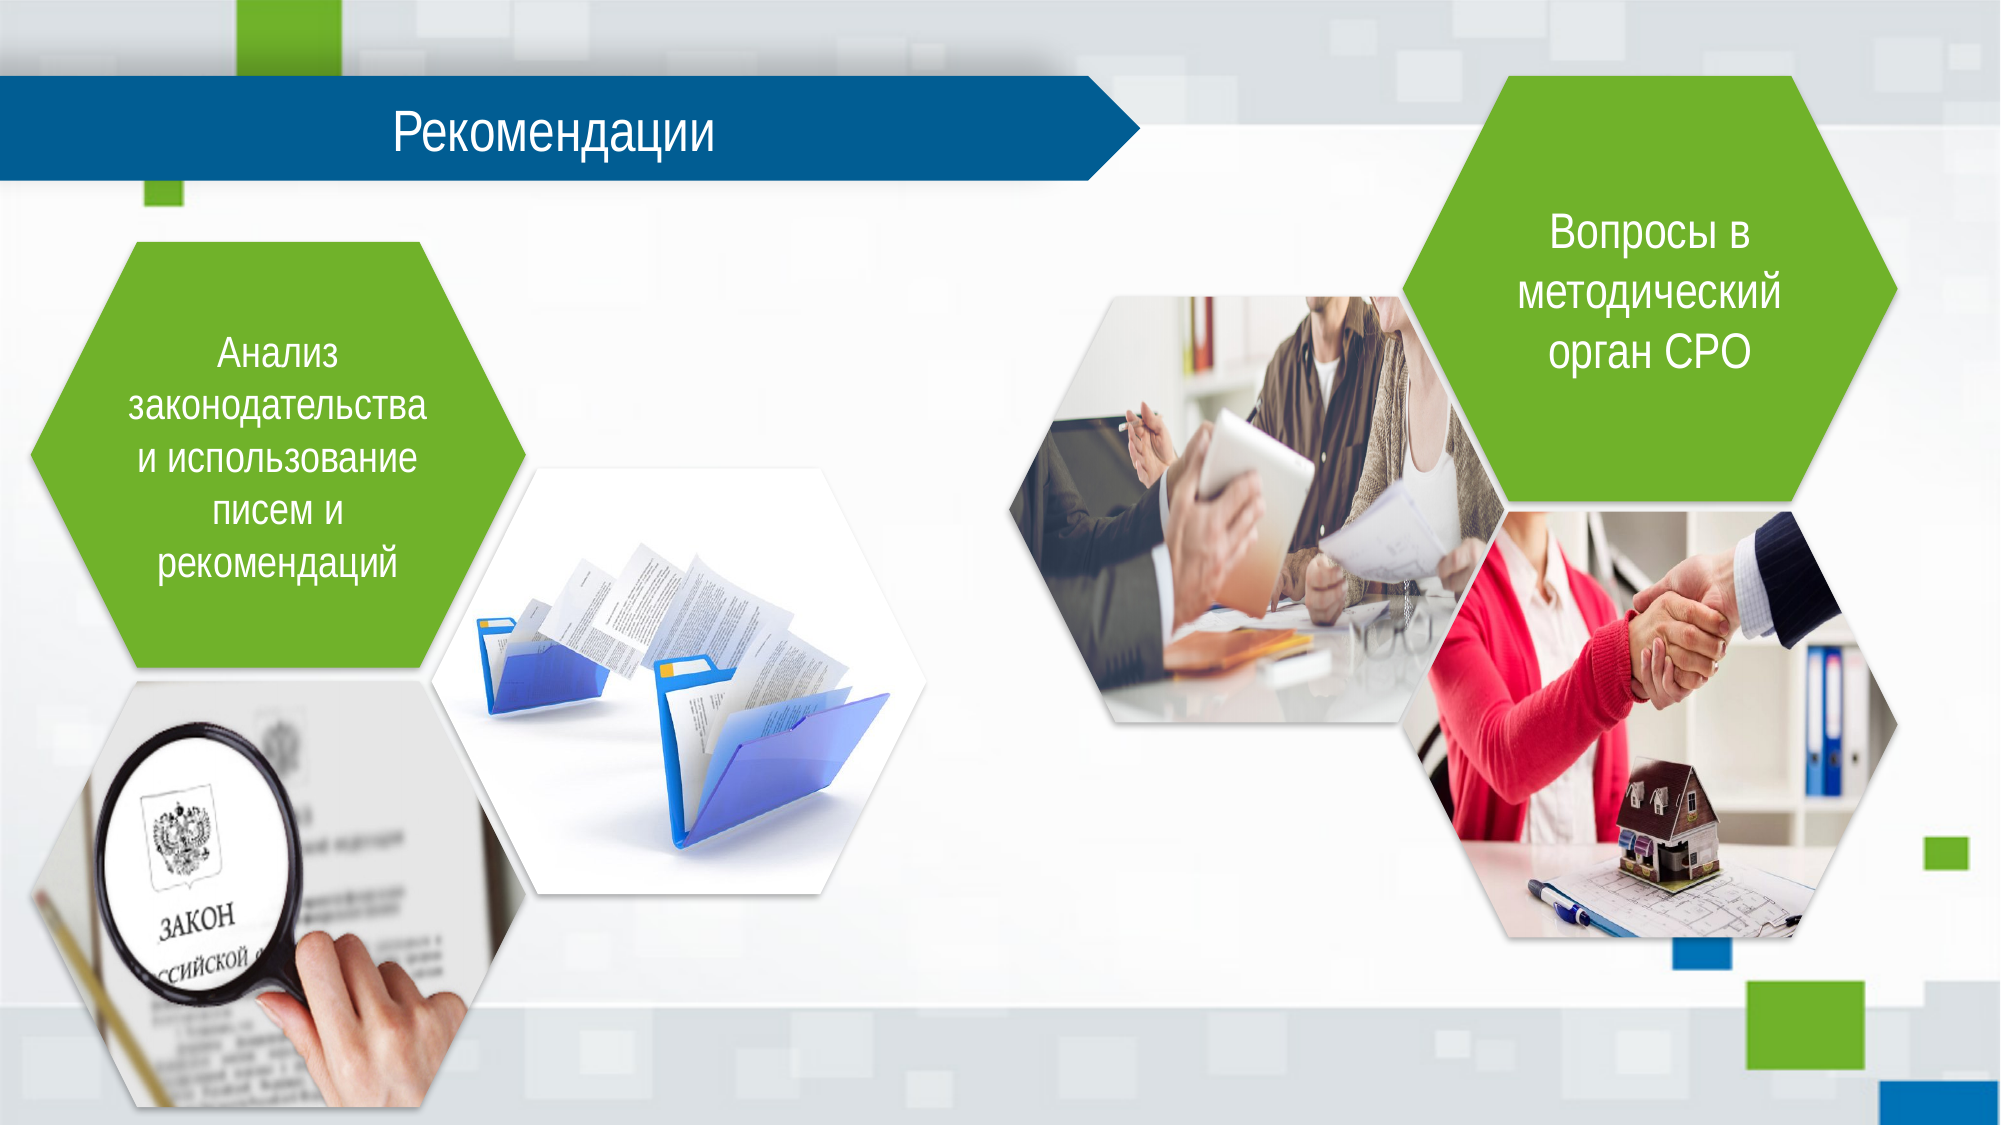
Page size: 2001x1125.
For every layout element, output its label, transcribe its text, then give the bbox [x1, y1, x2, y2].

text_box [28, 679, 528, 1110]
picture [0, 0, 2001, 1125]
text_box [1400, 509, 1900, 940]
text_box Вопросы в методический орган СРО [1400, 73, 1900, 504]
text_box Рекомендации [0, 73, 1143, 183]
text_box [429, 466, 929, 897]
text_box [1007, 294, 1507, 725]
text_box Анализ законодательства и использование писем и рекомендаций [28, 239, 528, 670]
